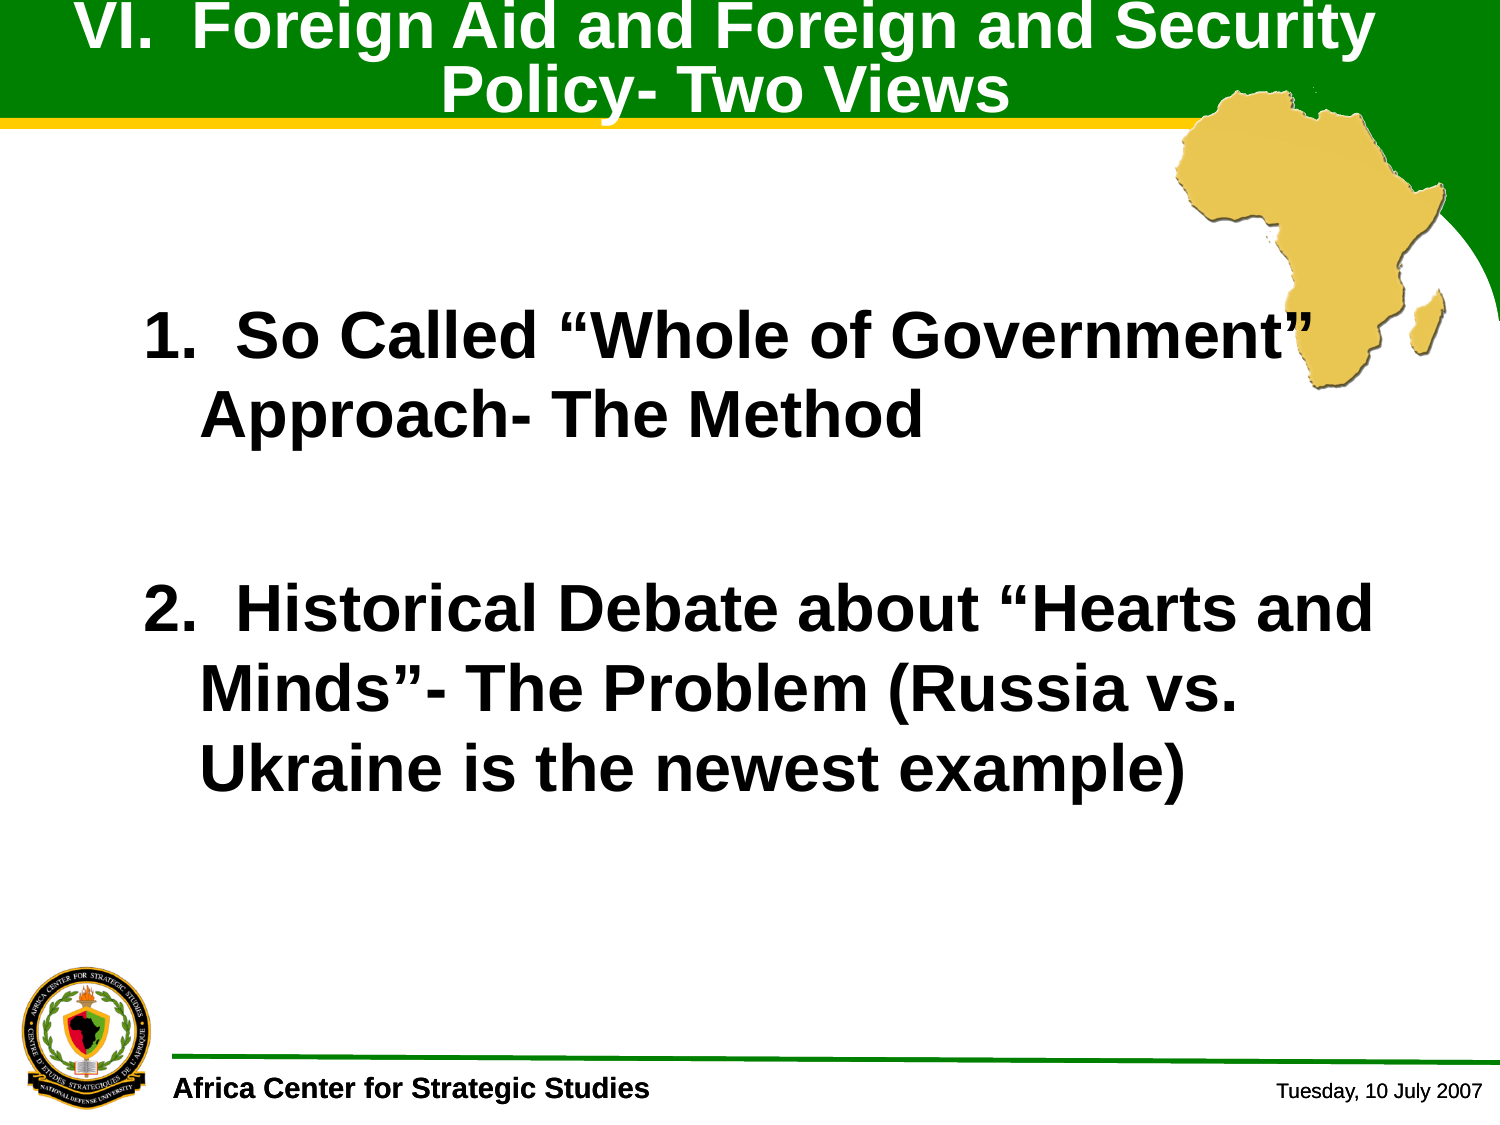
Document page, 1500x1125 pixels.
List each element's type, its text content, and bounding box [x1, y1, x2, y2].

list 1. So Called “Whole of Government” Approach- The Method 2. Historical Debate about “Hearts and Minds”- The Problem (Russia vs. Ukraine is the newest example) [128, 187, 1404, 986]
picture [6, 947, 172, 1125]
picture [1174, 123, 1447, 391]
title VI. Foreign Aid and Foreign and Security Policy- Two Views [0, 0, 1452, 123]
